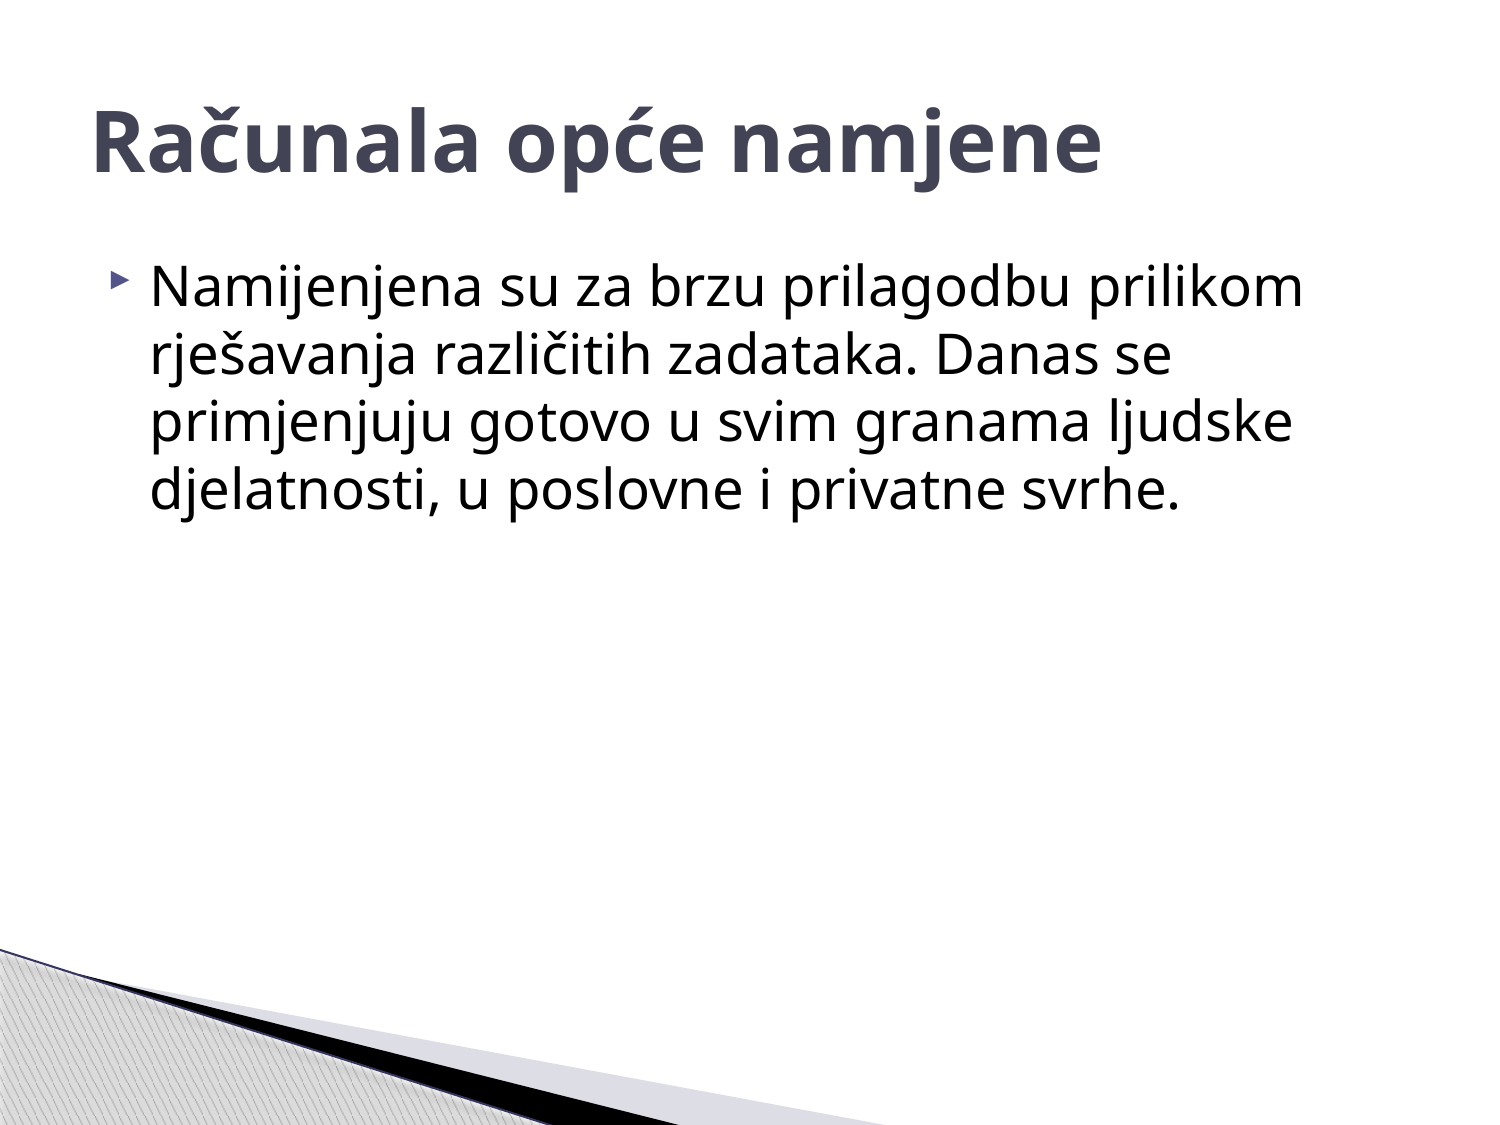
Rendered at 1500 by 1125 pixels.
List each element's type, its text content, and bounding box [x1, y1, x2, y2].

title Računala opće namjene [75, 45, 1425, 233]
list Namijenjena su za brzu prilagodbu prilikom rješavanja različitih zadataka. Danas se primjenjuju gotovo u svim granama ljudske djelatnosti, u poslovne i privatne svrhe. [75, 243, 1425, 986]
